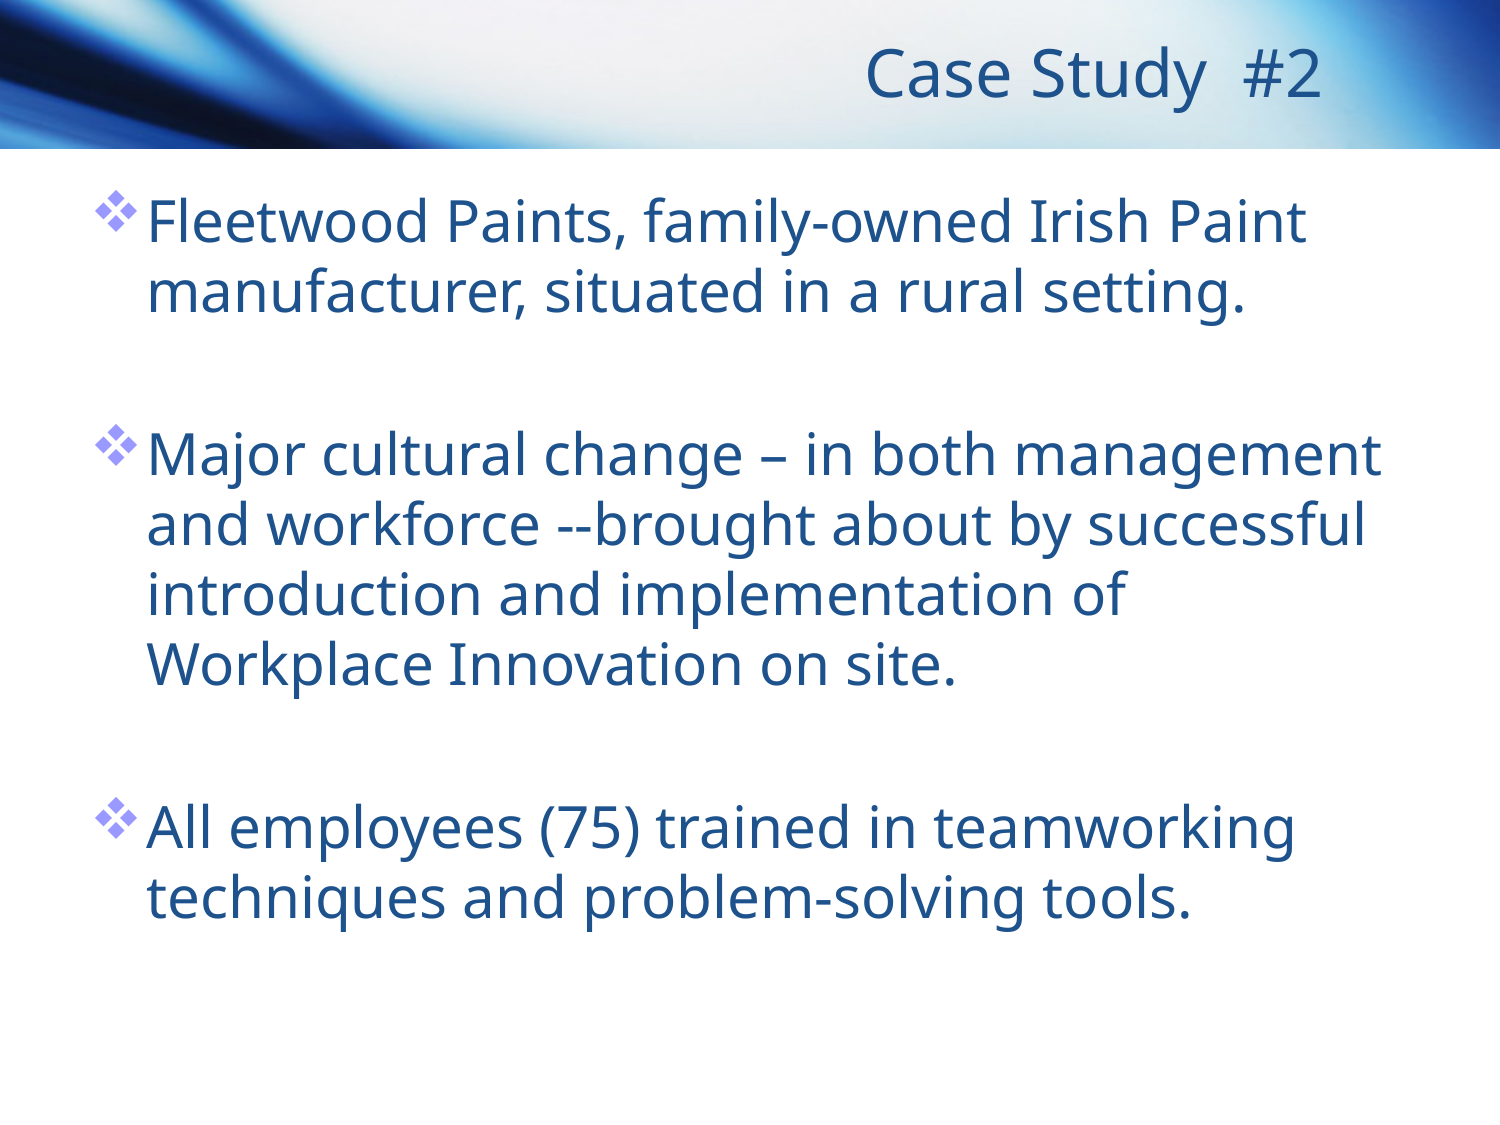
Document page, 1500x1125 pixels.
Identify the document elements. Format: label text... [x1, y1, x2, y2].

picture [0, 0, 1500, 149]
list Fleetwood Paints, family-owned Irish Paint manufacturer, situated in a rural setting. Major cultural change – in both management and workforce --brought about by successful introduction and implementation of Workplace Innovation on site. All employees (75) trained in teamworking techniques and problem-solving tools. [75, 176, 1425, 1038]
title Case Study #2 [75, 24, 1425, 118]
